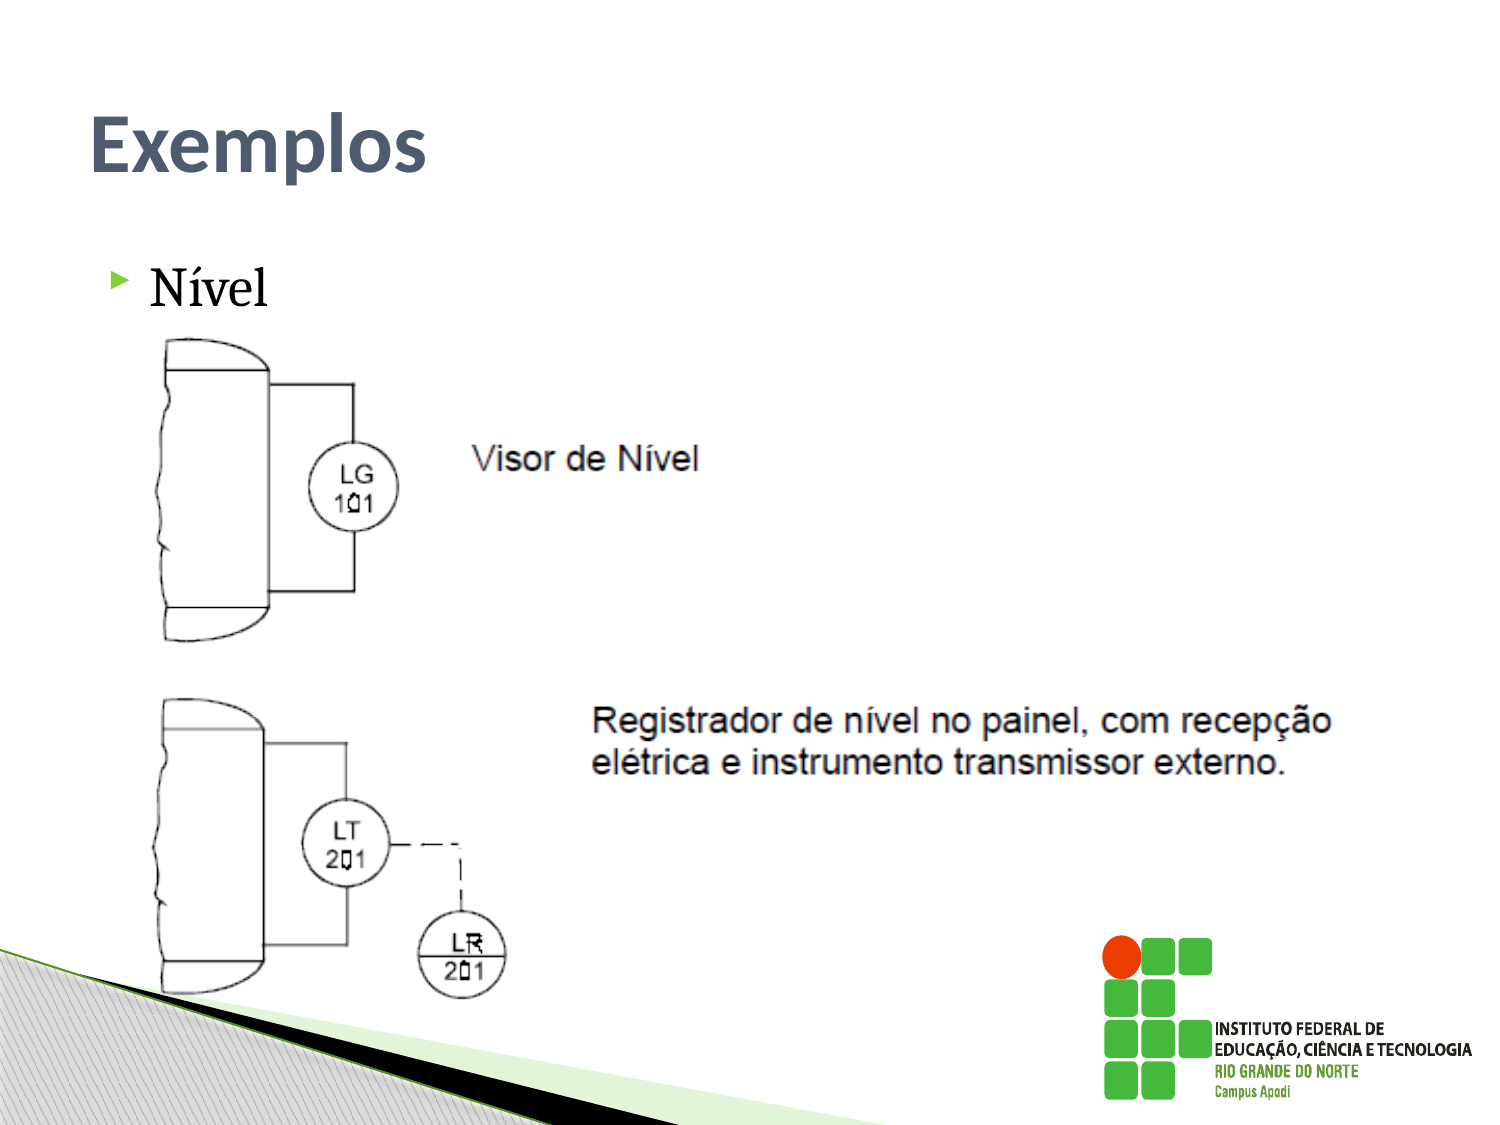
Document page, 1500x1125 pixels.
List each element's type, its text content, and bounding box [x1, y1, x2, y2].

list Nível [75, 243, 1425, 986]
picture [105, 316, 1368, 1031]
title Exemplos [75, 45, 1425, 233]
